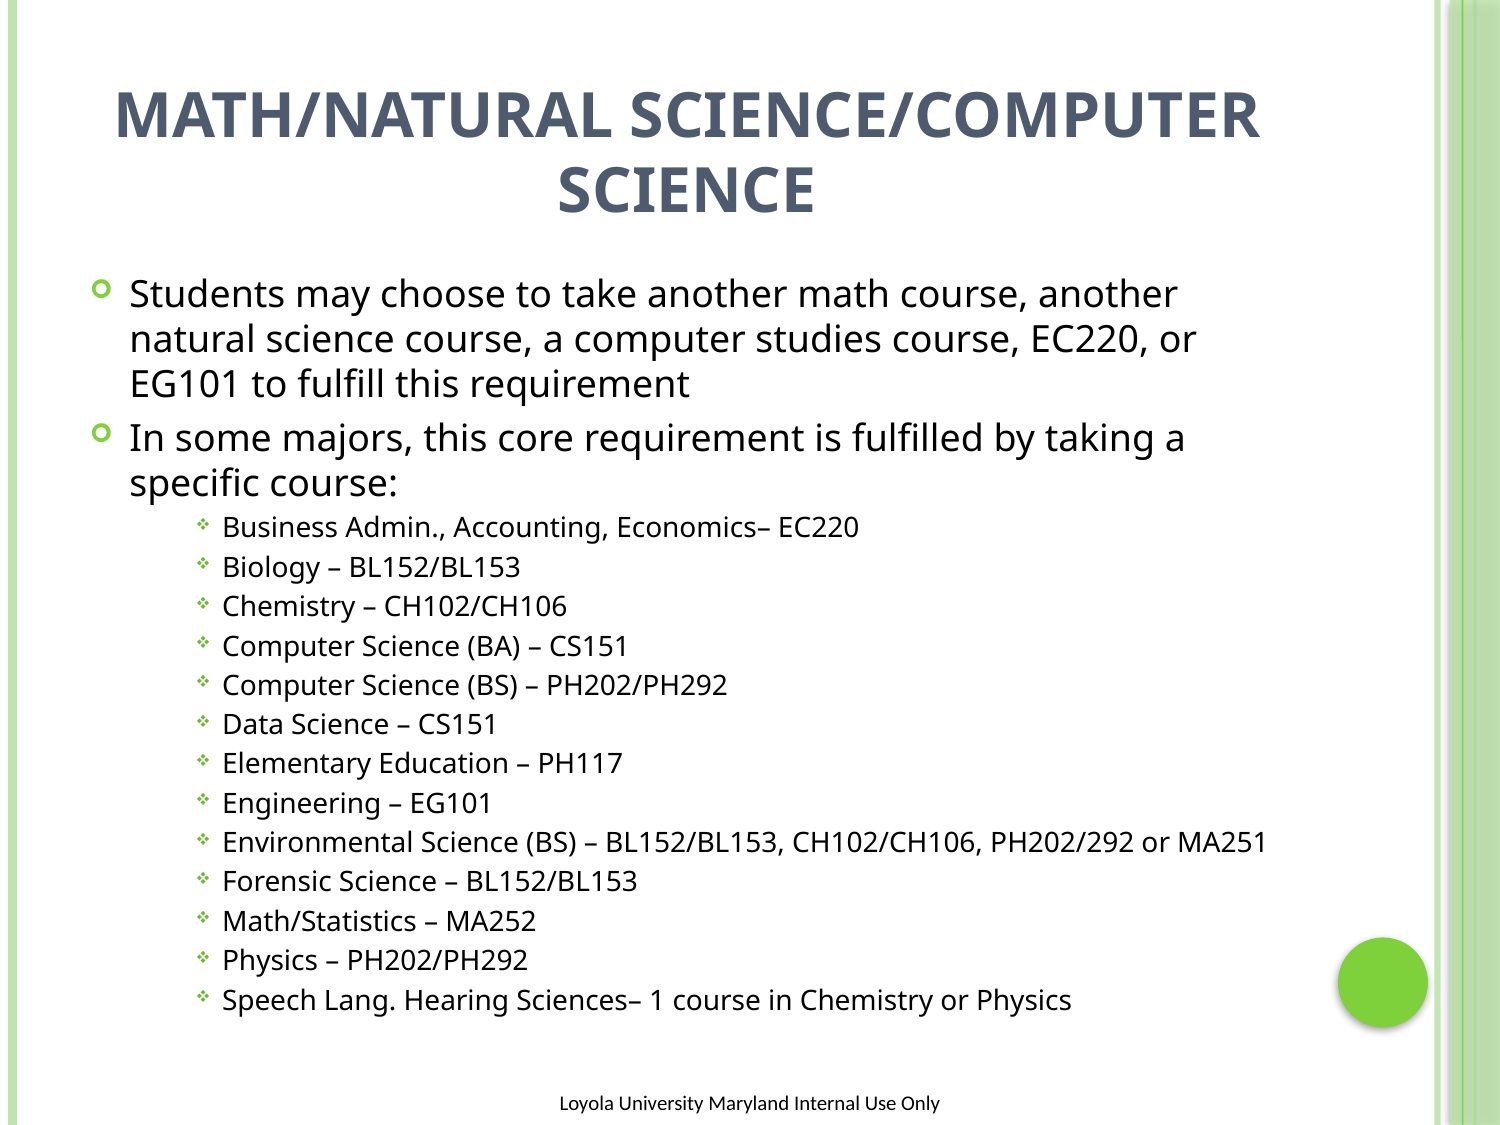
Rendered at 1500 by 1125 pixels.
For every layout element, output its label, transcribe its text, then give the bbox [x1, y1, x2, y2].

list Students may choose to take another math course, another natural science course, a computer studies course, EC220, or EG101 to fulfill this requirement In some majors, this core requirement is fulfilled by taking a specific course: Business Admin., Accounting, Economics– EC220 Biology – BL152/BL153 Chemistry – CH102/CH106 Computer Science (BA) – CS151 Computer Science (BS) – PH202/PH292 Data Science – CS151 Elementary Education – PH117 Engineering – EG101 Environmental Science (BS) – BL152/BL153, CH102/CH106, PH202/292 or MA251 Forensic Science – BL152/BL153 Math/Statistics – MA252 Physics – PH202/PH292 Speech Lang. Hearing Sciences– 1 course in Chemistry or Physics [75, 262, 1300, 1062]
title Math/natural science/computer science [75, 45, 1300, 233]
